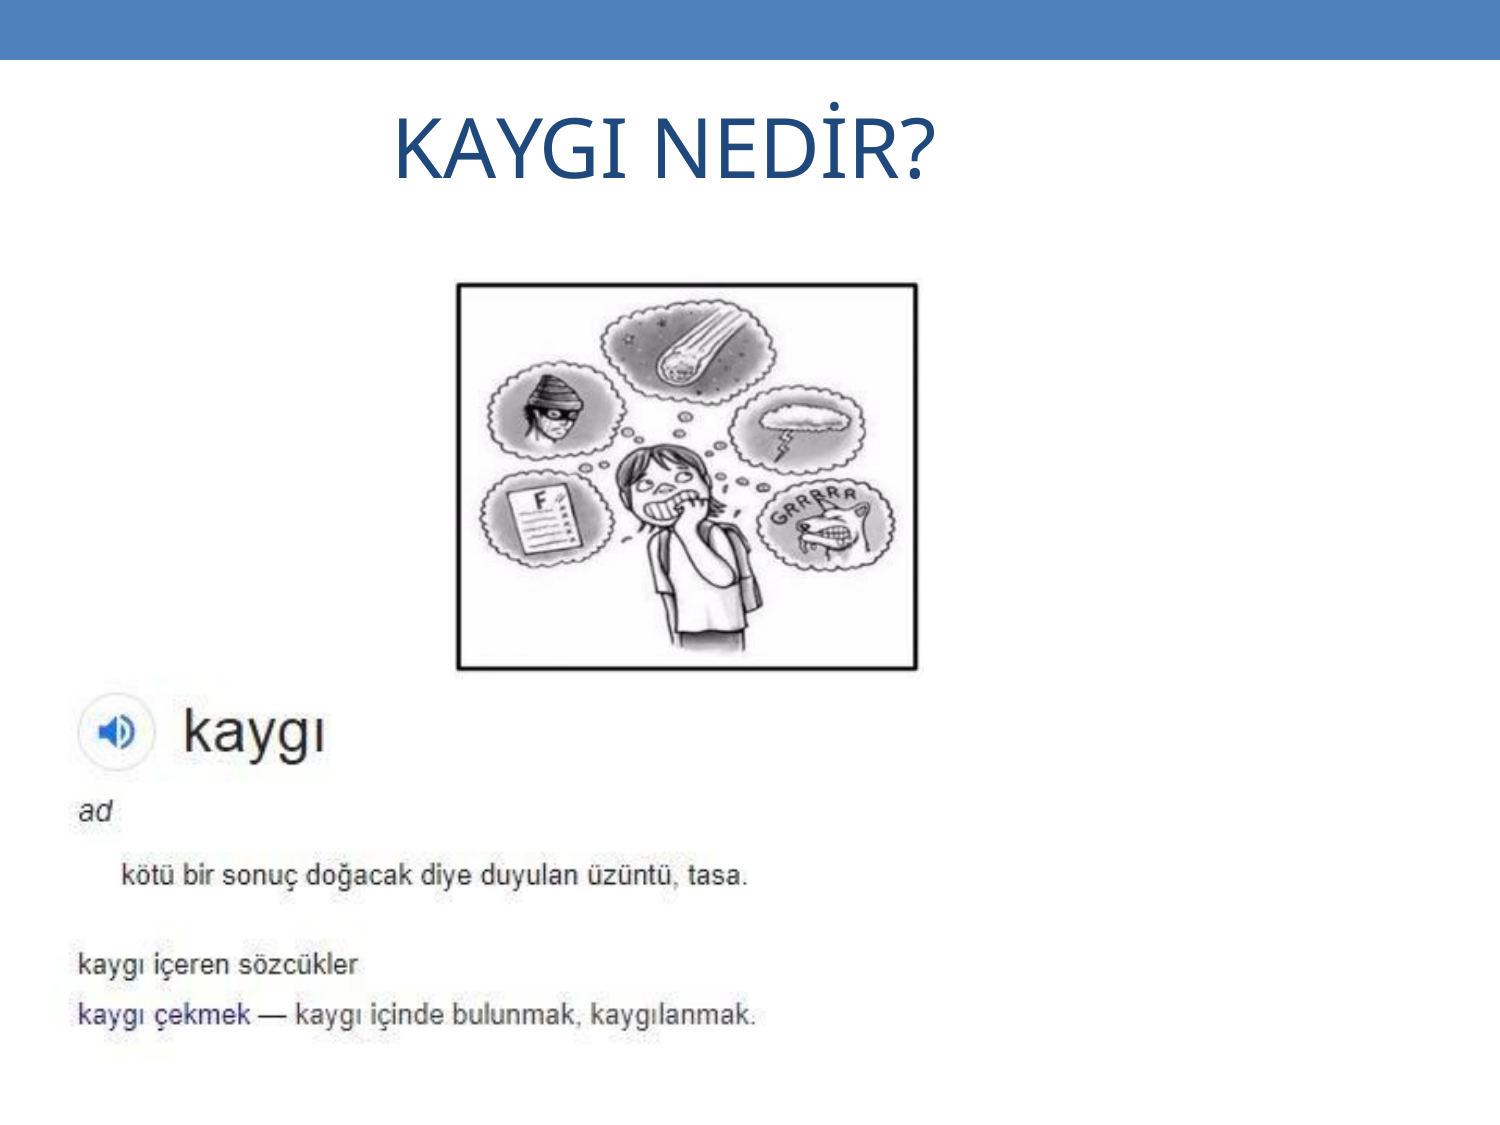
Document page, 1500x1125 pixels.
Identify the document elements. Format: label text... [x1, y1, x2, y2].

title KAYGI NEDİR? [389, 93, 949, 284]
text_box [52, 278, 924, 1064]
